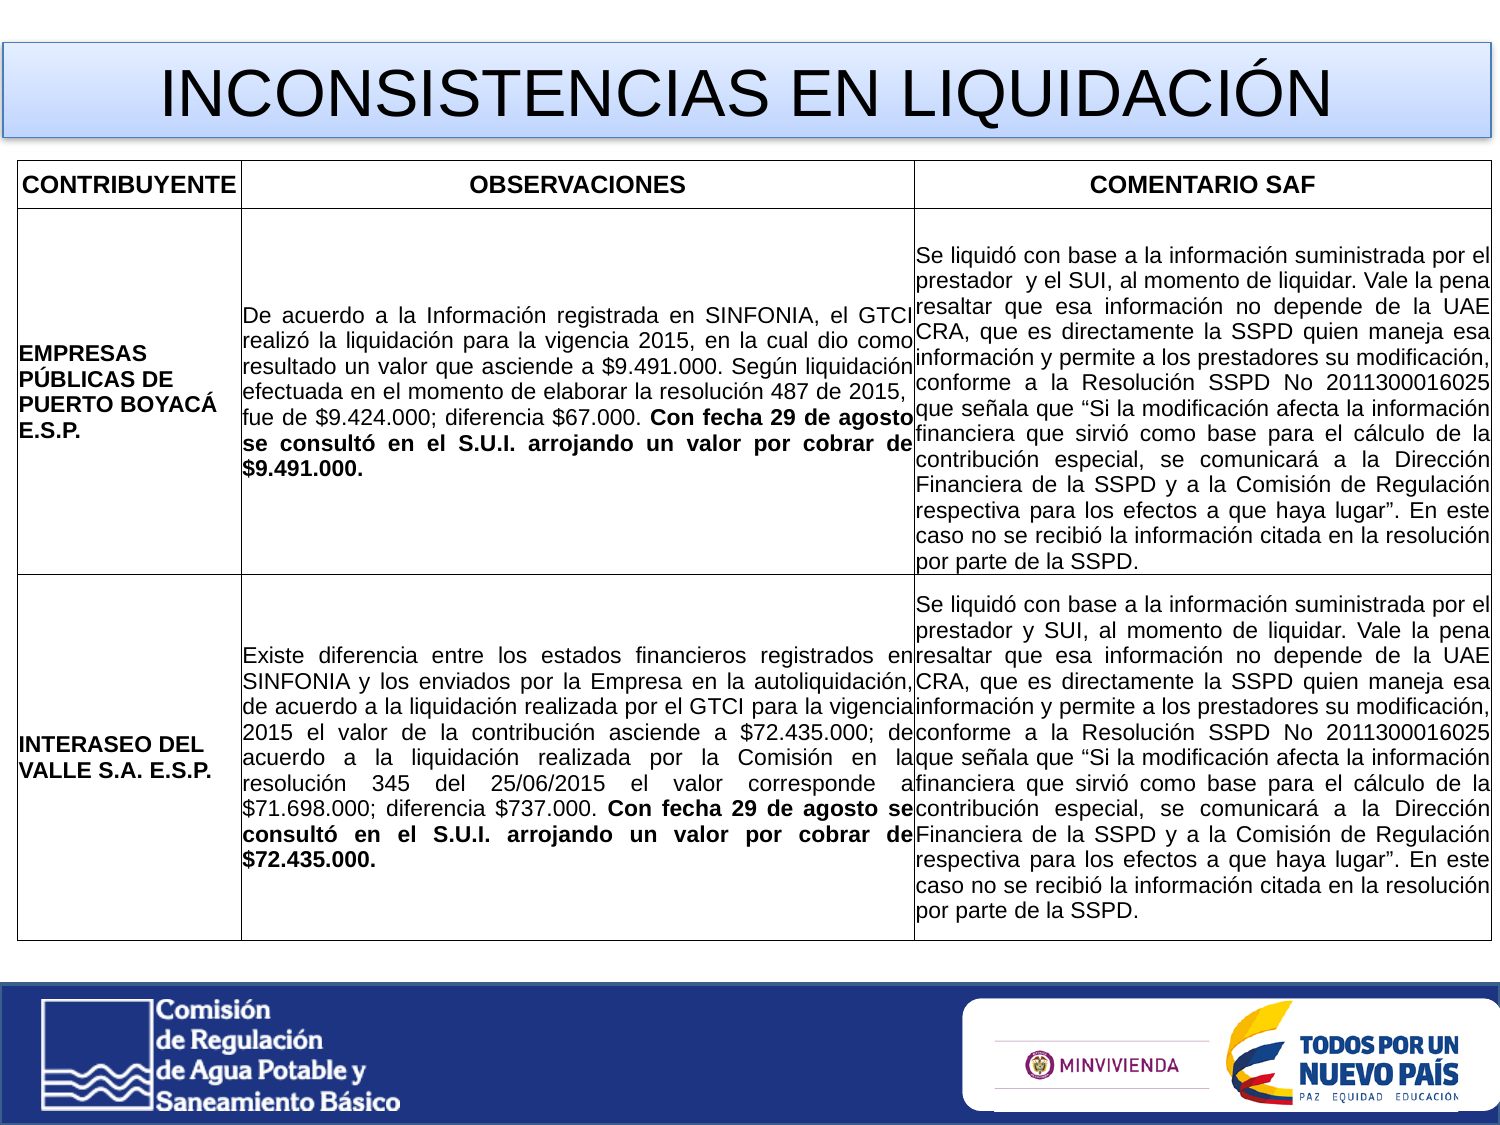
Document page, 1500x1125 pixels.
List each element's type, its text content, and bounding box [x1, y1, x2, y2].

table_cell EMPRESAS PÚBLICAS DE PUERTO BOYACÁ E.S.P. [18, 209, 241, 574]
picture [41, 999, 400, 1111]
table_header CONTRIBUYENTE [18, 161, 241, 208]
text_box INCONSISTENCIAS EN LIQUIDACIÓN [2, 42, 1492, 138]
table_cell De acuerdo a la Información registrada en SINFONIA, el GTCI realizó la liquidación para la vigencia 2015, en la cual dio como resultado un valor que asciende a $9.491.000. Según liquidación efectuada en el momento de elaborar la resolución 487 de 2015, fue de $9.424.000; diferencia $67.000. Con fecha 29 de agosto se consultó en el S.U.I. arrojando un valor por cobrar de $9.491.000. [242, 209, 914, 574]
table_cell Existe diferencia entre los estados financieros registrados en SINFONIA y los enviados por la Empresa en la autoliquidación, de acuerdo a la liquidación realizada por el GTCI para la vigencia 2015 el valor de la contribución asciende a $72.435.000; de acuerdo a la liquidación realizada por la Comisión en la resolución 345 del 25/06/2015 el valor corresponde a $71.698.000; diferencia $737.000. Con fecha 29 de agosto se consultó en el S.U.I. arrojando un valor por cobrar de $72.435.000. [242, 575, 914, 940]
table_cell INTERASEO DEL VALLE S.A. E.S.P. [18, 575, 241, 940]
table_header OBSERVACIONES [242, 161, 914, 208]
table_cell Se liquidó con base a la información suministrada por el prestador y SUI, al momento de liquidar. Vale la pena resaltar que esa información no depende de la UAE CRA, que es directamente la SSPD quien maneja esa información y permite a los prestadores su modificación, conforme a la Resolución SSPD No 2011300016025 que señala que “Si la modificación afecta la información financiera que sirvió como base para el cálculo de la contribución especial, se comunicará a la Dirección Financiera de la SSPD y a la Comisión de Regulación respectiva para los efectos a que haya lugar”. En este caso no se recibió la información citada en la resolución por parte de la SSPD. [915, 575, 1491, 940]
table_cell Se liquidó con base a la información suministrada por el prestador y el SUI, al momento de liquidar. Vale la pena resaltar que esa información no depende de la UAE CRA, que es directamente la SSPD quien maneja esa información y permite a los prestadores su modificación, conforme a la Resolución SSPD No 2011300016025 que señala que “Si la modificación afecta la información financiera que sirvió como base para el cálculo de la contribución especial, se comunicará a la Dirección Financiera de la SSPD y a la Comisión de Regulación respectiva para los efectos a que haya lugar”. En este caso no se recibió la información citada en la resolución por parte de la SSPD. [915, 209, 1491, 574]
picture [994, 999, 1459, 1112]
table_header COMENTARIO SAF [915, 161, 1491, 208]
